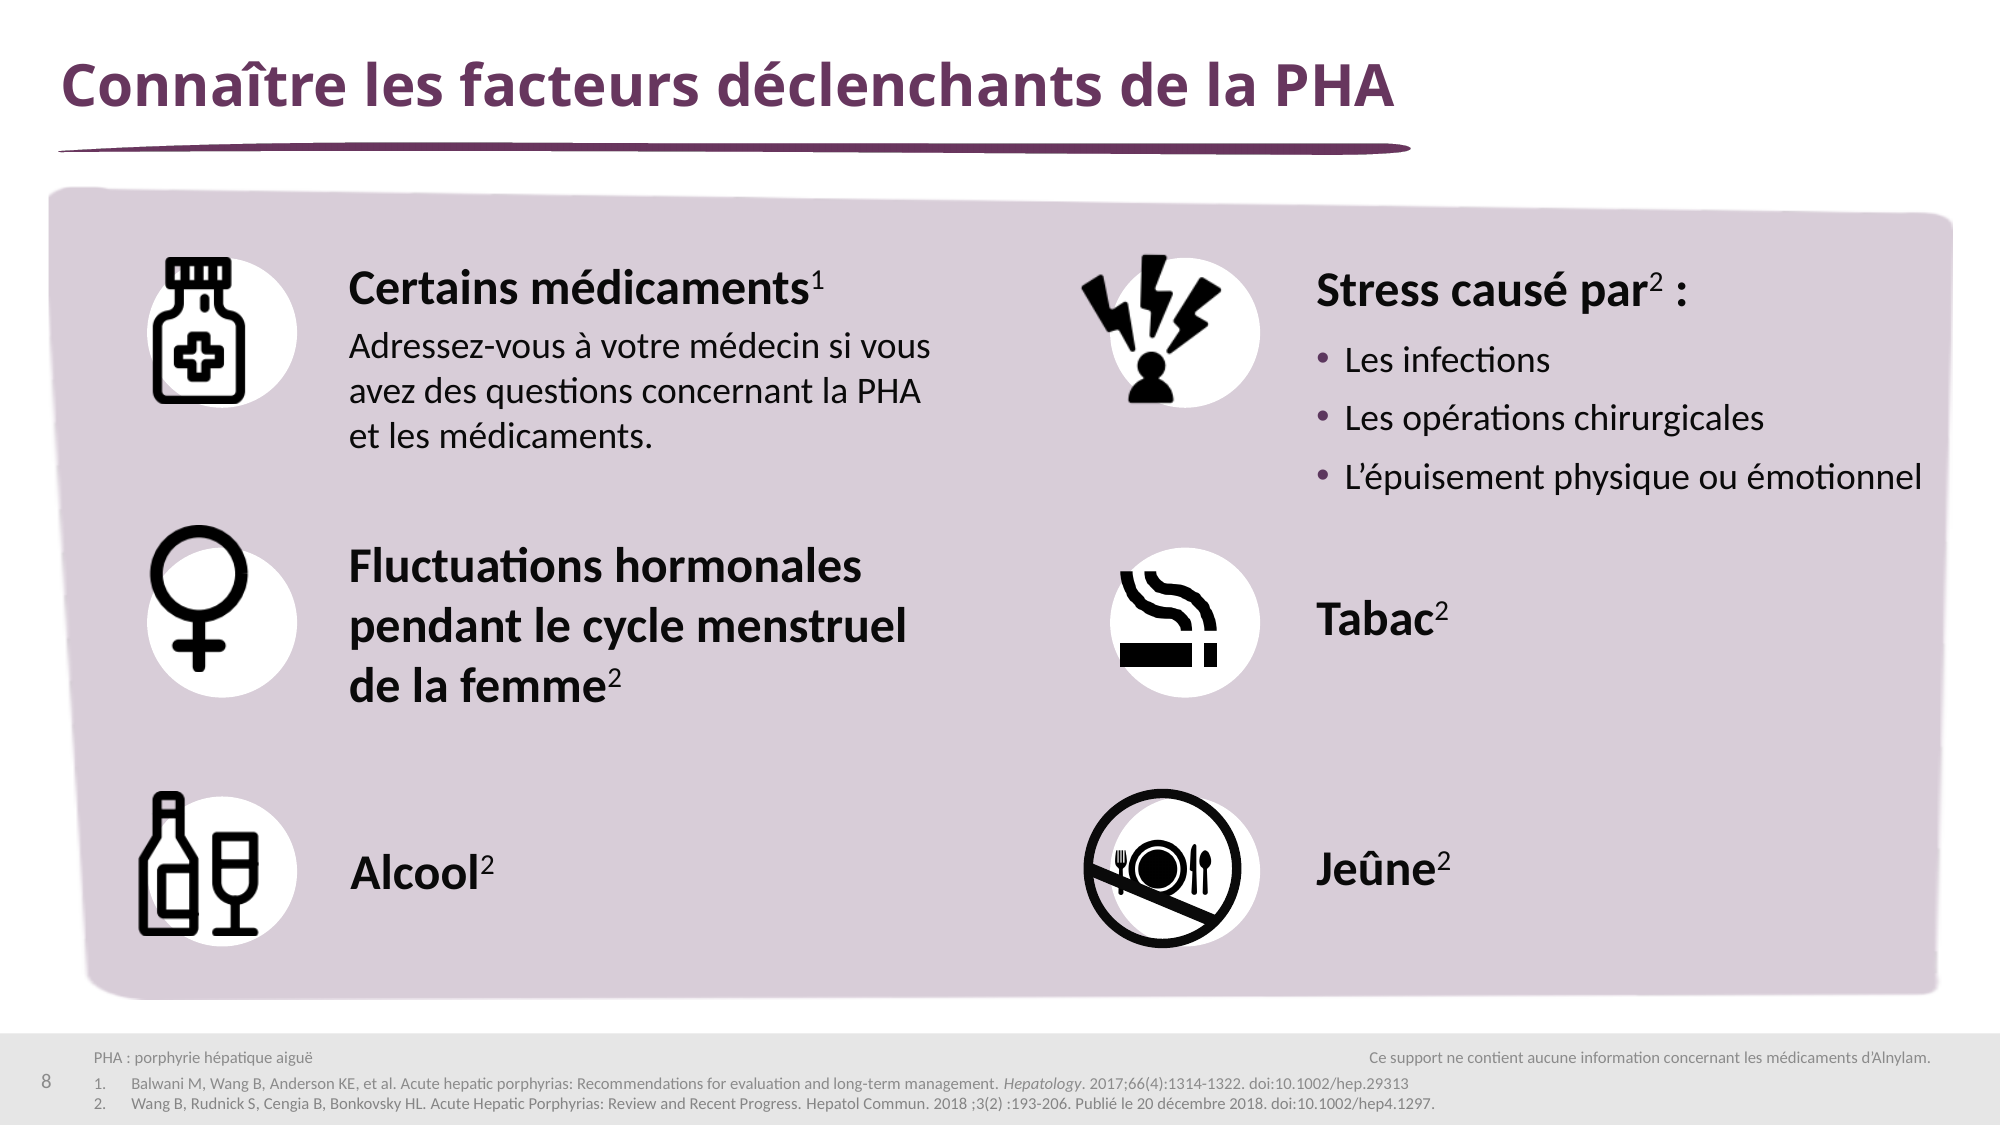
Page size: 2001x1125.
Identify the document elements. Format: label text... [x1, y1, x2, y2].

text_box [1109, 815, 1215, 922]
title Connaître les facteurs déclenchants de la PHA [45, 11, 1771, 163]
footer PHA : porphyrie hépatique aiguë Ce support ne contient aucune information concernant les médicaments d’Alnylam. Balwani M, Wang B, Anderson KE, et al. Acute hepatic porphyrias: Recommendations for evaluation and long-term management. Hepatology. 2017;66(4):1314-1322. doi:10.1002/hep.29313 Wang B, Rudnick S, Cengia B, Bonkovsky HL. Acute Hepatic Porphyrias: Review and Recent Progress. Hepatol Commun. 2018 ;3(2) :193-206. Publié le 20 décembre 2018. doi:10.1002/hep4.1297. [78, 1042, 1974, 1118]
picture [0, 98, 1953, 1000]
slide_number 8 [26, 1049, 78, 1110]
